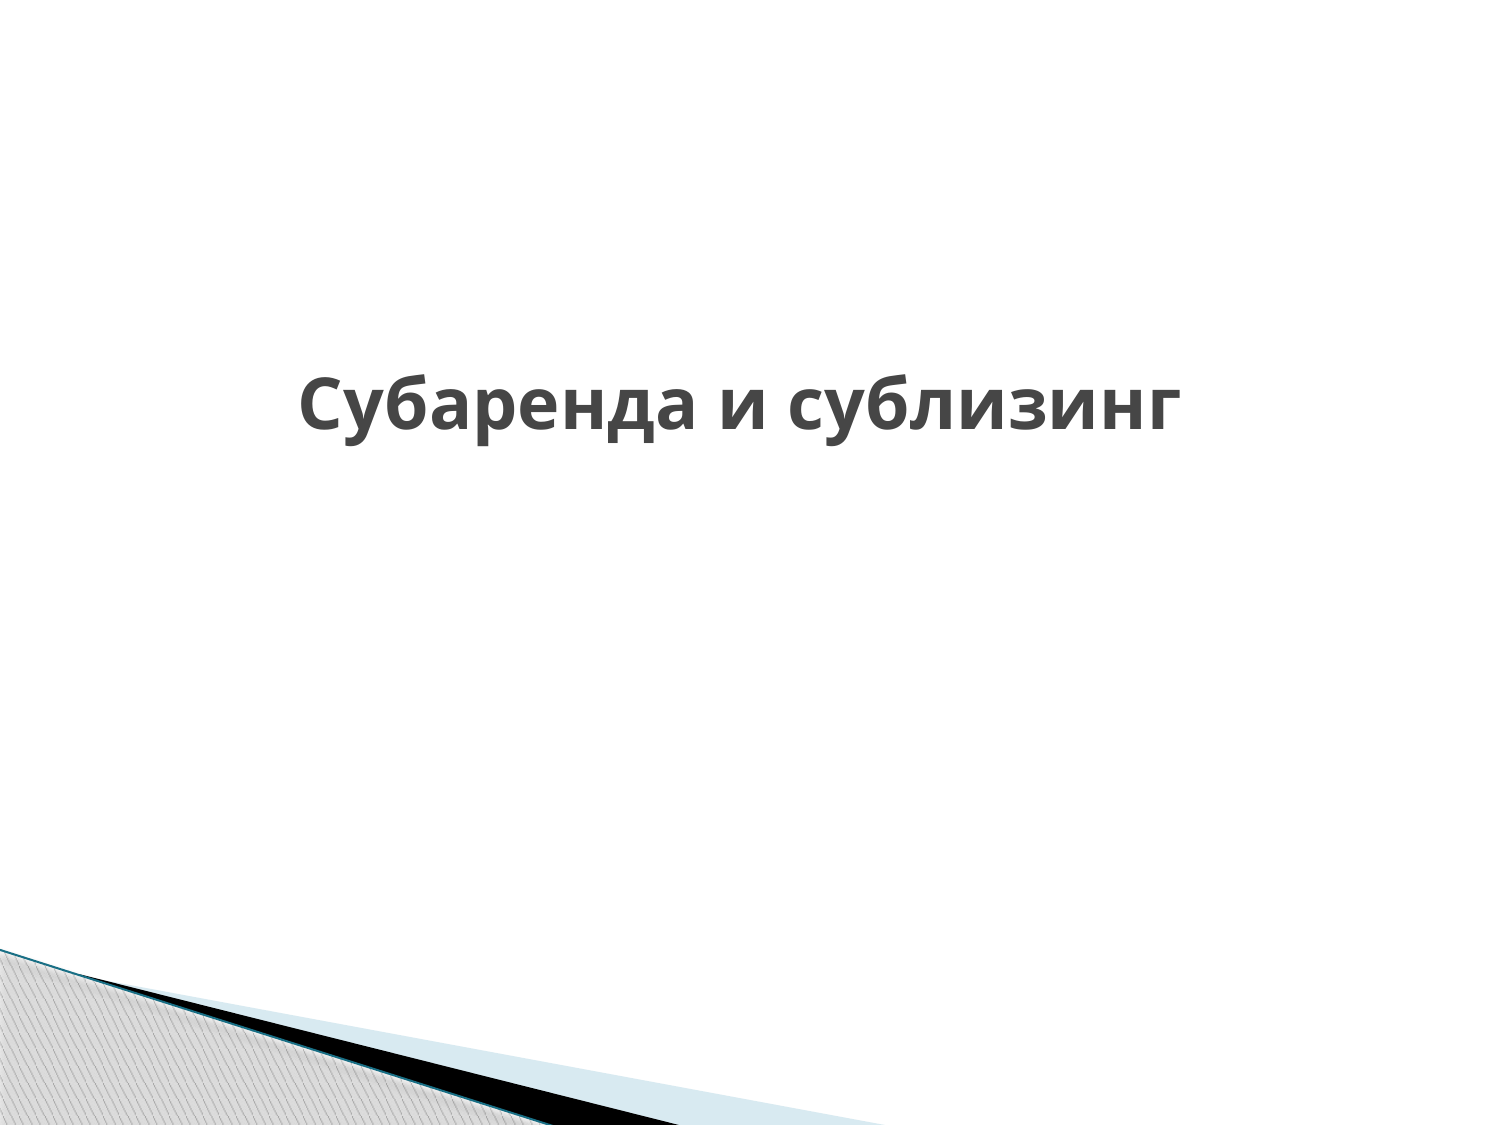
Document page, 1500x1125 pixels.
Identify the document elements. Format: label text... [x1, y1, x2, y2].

title Субаренда и сублизинг [64, 349, 1415, 538]
